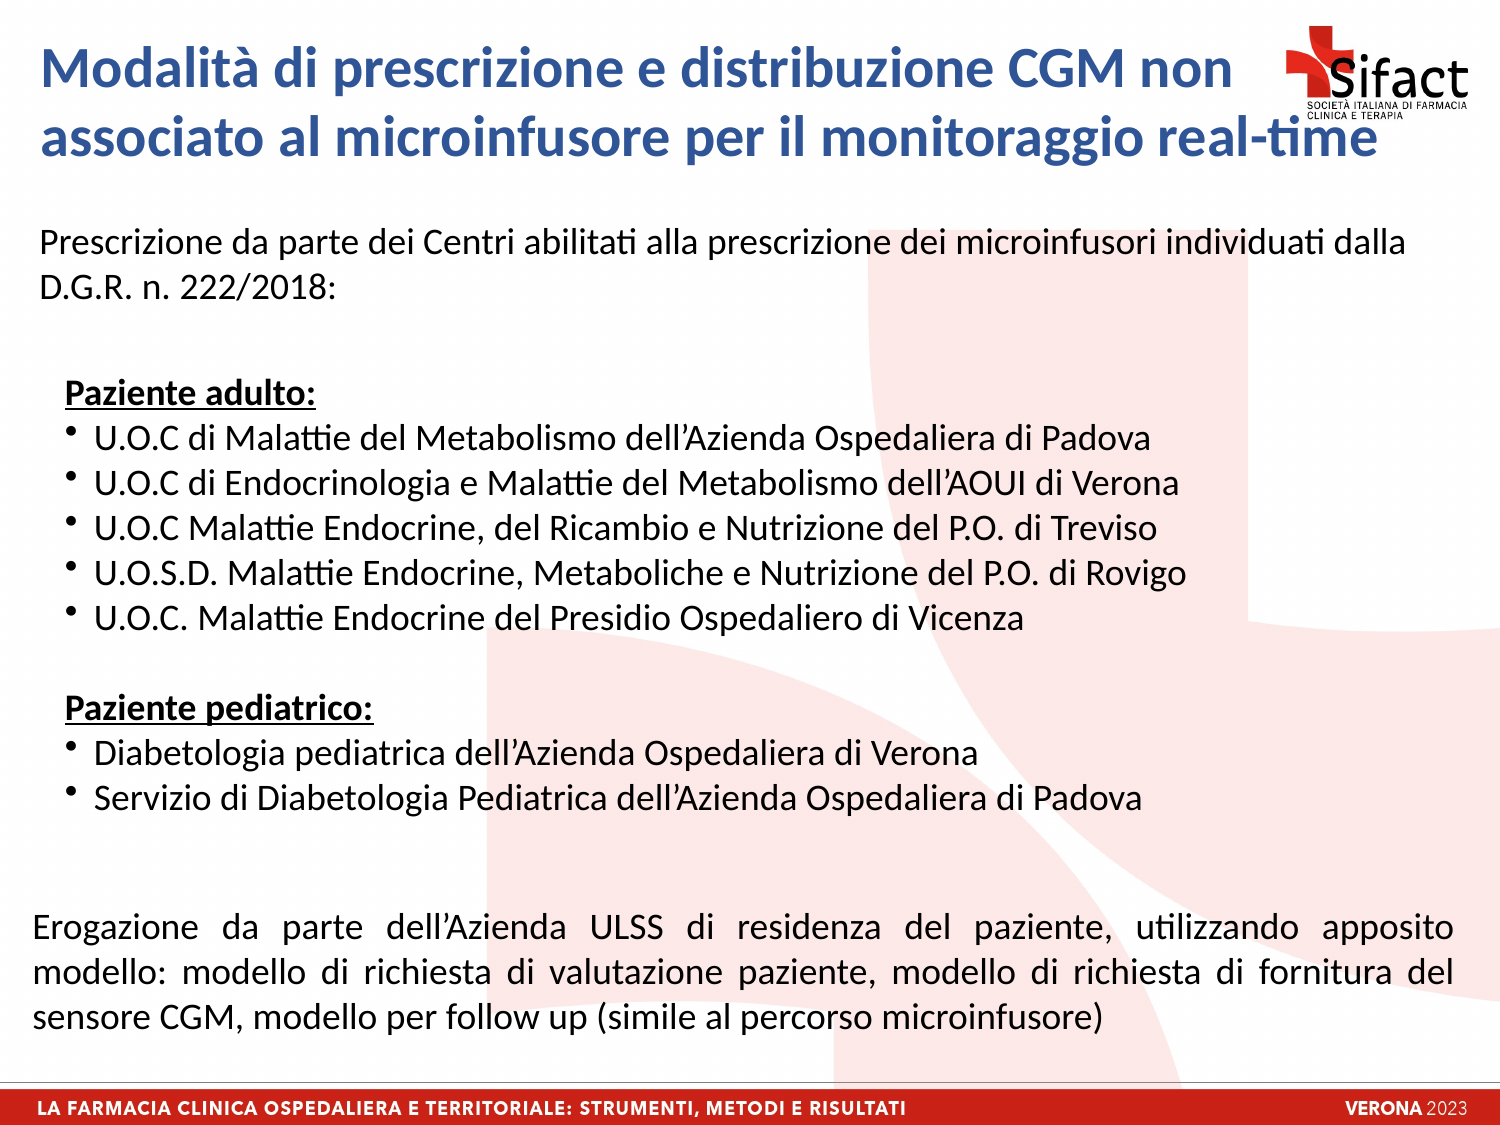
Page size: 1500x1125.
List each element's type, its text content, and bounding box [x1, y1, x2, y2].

text_box Paziente adulto: U.O.C di Malattie del Metabolismo dell’Azienda Ospedaliera di Padova U.O.C di Endocrinologia e Malattie del Metabolismo dell’AOUI di Verona U.O.C Malattie Endocrine, del Ricambio e Nutrizione del P.O. di Treviso U.O.S.D. Malattie Endocrine, Metaboliche e Nutrizione del P.O. di Rovigo U.O.C. Malattie Endocrine del Presidio Ospedaliero di Vicenza Paziente pediatrico: Diabetologia pediatrica dell’Azienda Ospedaliera di Verona Servizio di Diabetologia Pediatrica dell’Azienda Ospedaliera di Padova [50, 315, 1225, 871]
picture [0, 0, 1500, 1125]
text_box Modalità di prescrizione e distribuzione CGM non associato al microinfusore per il monitoraggio real-time [26, 21, 1459, 176]
text_box Erogazione da parte dell’Azienda ULSS di residenza del paziente, utilizzando apposito modello: modello di richiesta di valutazione paziente, modello di richiesta di fornitura del sensore CGM, modello per follow up (simile al percorso microinfusore) [17, 895, 1471, 1045]
text_box Prescrizione da parte dei Centri abilitati alla prescrizione dei microinfusori individuati dalla D.G.R. n. 222/2018: [24, 209, 1478, 314]
